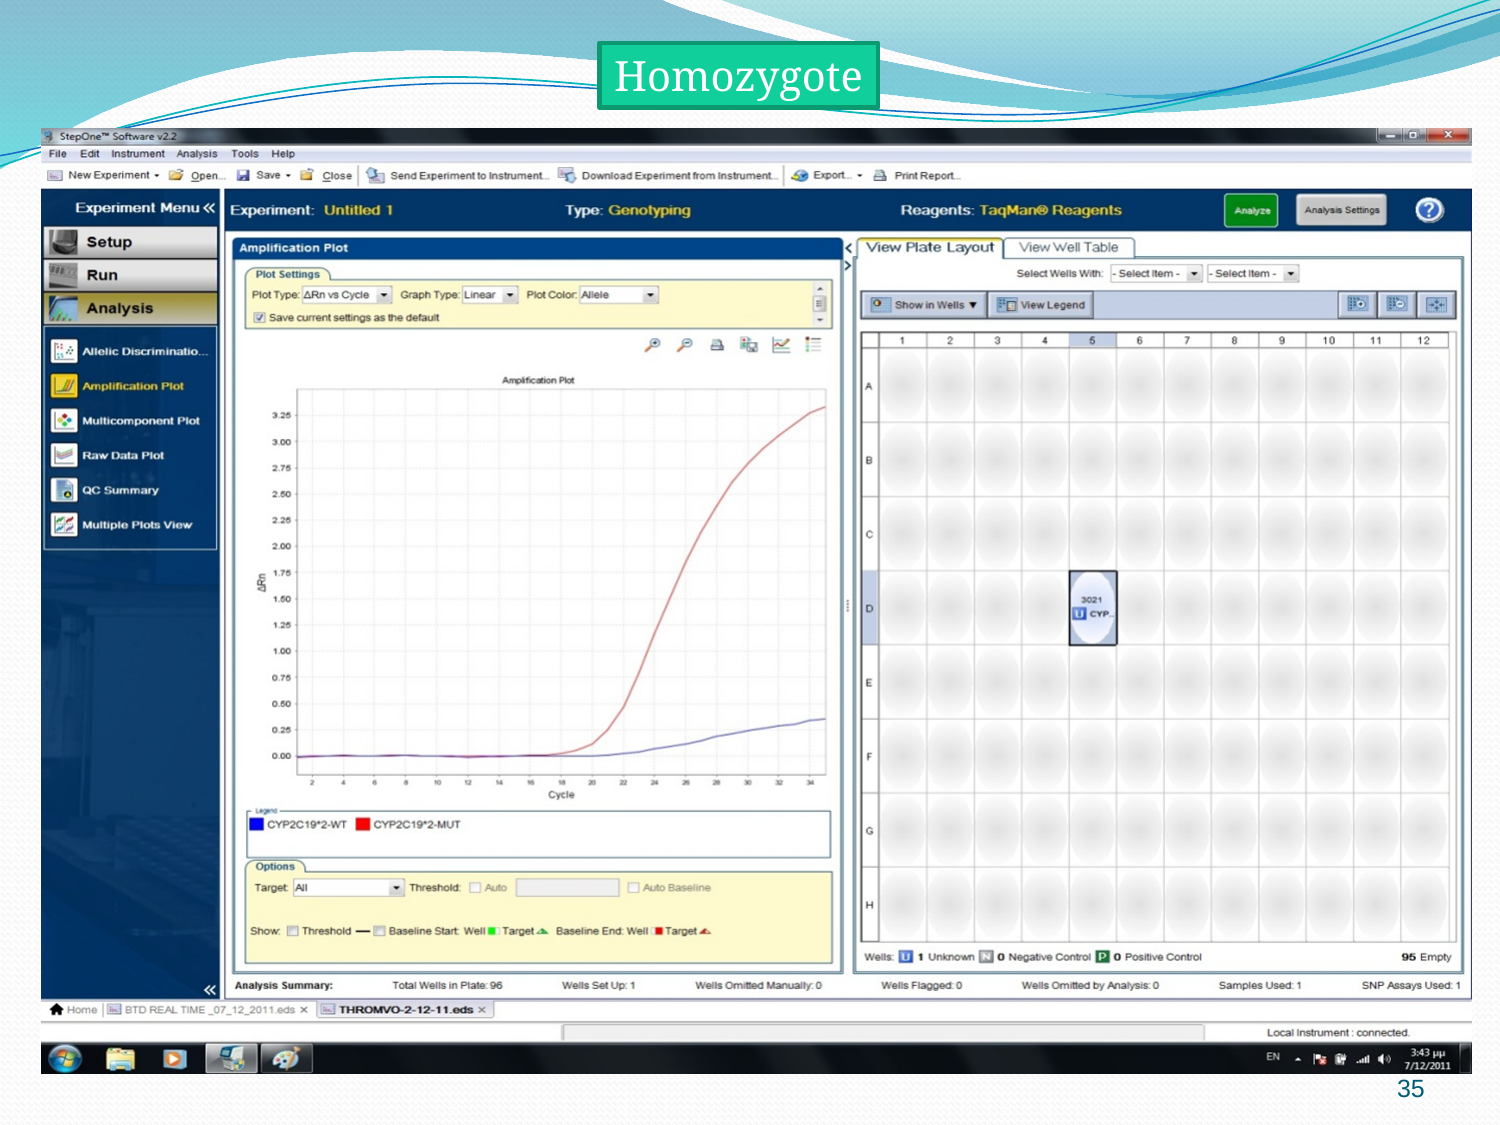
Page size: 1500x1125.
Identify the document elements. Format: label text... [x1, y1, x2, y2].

slide_number 35 [1299, 1086, 1425, 1103]
picture [41, 128, 1472, 1074]
text_box Homozygote [597, 41, 880, 110]
